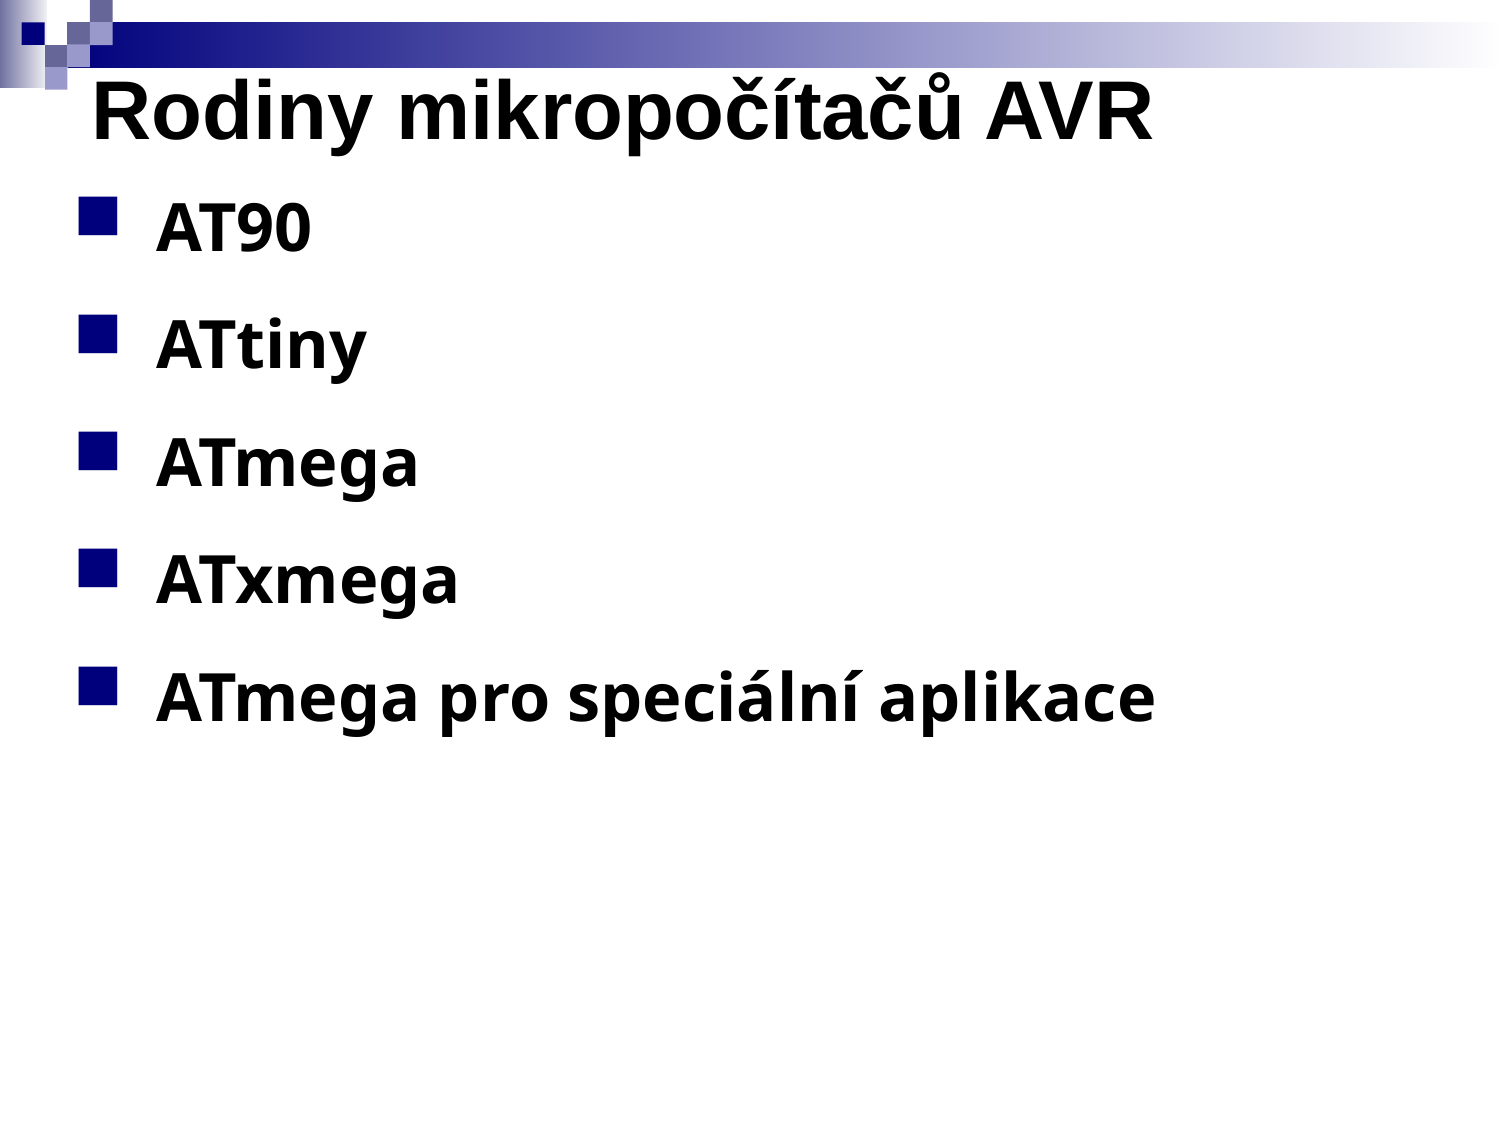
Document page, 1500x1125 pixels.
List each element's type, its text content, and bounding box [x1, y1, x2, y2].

list AT90 ATtiny ATmega ATxmega ATmega pro speciální aplikace [58, 176, 1500, 831]
title Rodiny mikropočítačů AVR [76, 46, 1500, 166]
